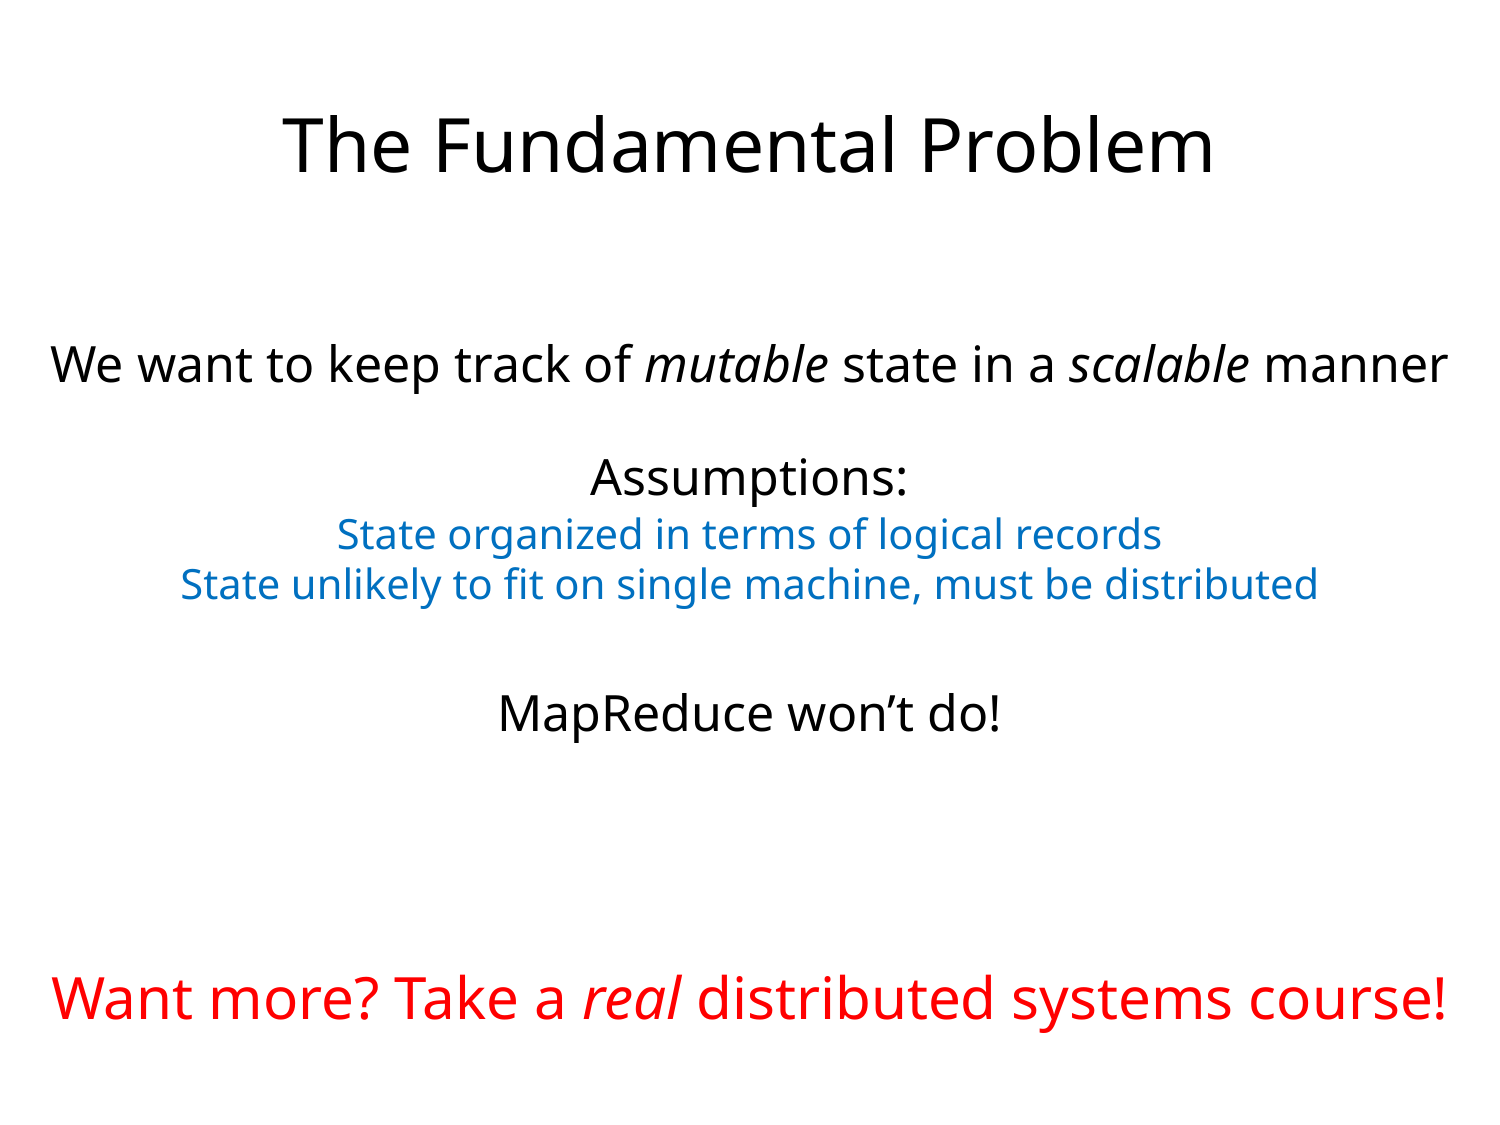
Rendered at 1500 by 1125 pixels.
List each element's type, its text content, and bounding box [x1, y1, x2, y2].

text_box State organized in terms of logical records State unlikely to fit on single machine, must be distributed [0, 500, 1500, 616]
text_box We want to keep track of mutable state in a scalable manner [0, 324, 1500, 400]
text_box Want more? Take a real distributed systems course! [0, 954, 1500, 1039]
text_box Assumptions: [0, 437, 1500, 500]
text_box MapReduce won’t do! [0, 674, 1500, 749]
text_box The Fundamental Problem [0, 90, 1500, 203]
